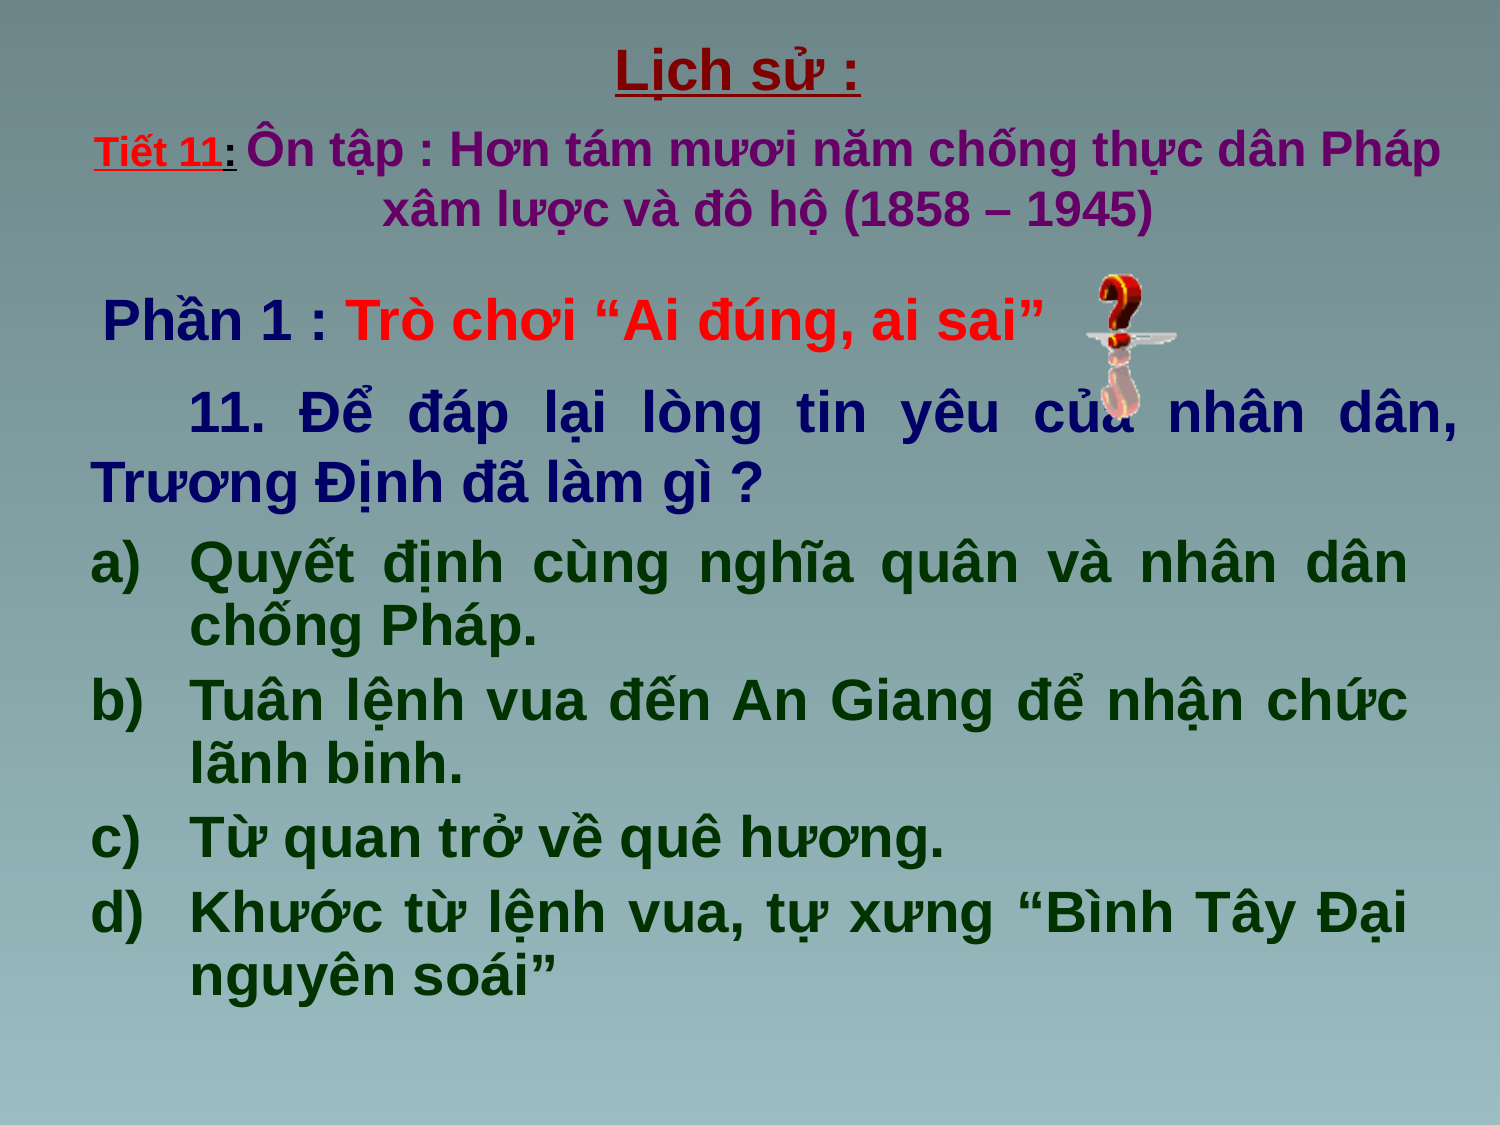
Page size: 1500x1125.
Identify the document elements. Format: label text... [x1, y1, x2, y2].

picture [1049, 262, 1188, 426]
title 11. Để đáp lại lòng tin yêu của nhân dân, Trương Định đã làm gì ? [74, 349, 1476, 538]
text_box Lịch sử : [600, 24, 938, 109]
text_box Tiết 11: Ôn tập : Hơn tám mươi năm chống thực dân Pháp xâm lược và đô hộ (1858 – 1945) [75, 109, 1463, 244]
list Quyết định cùng nghĩa quân và nhân dân chống Pháp. Tuân lệnh vua đến An Giang để nhận chức lãnh binh. Từ quan trở về quê hương. Khước từ lệnh vua, tự xưng “Bình Tây Đại nguyên soái” [74, 524, 1426, 1101]
text_box Phần 1 : Trò chơi “Ai đúng, ai sai” [87, 275, 1044, 360]
